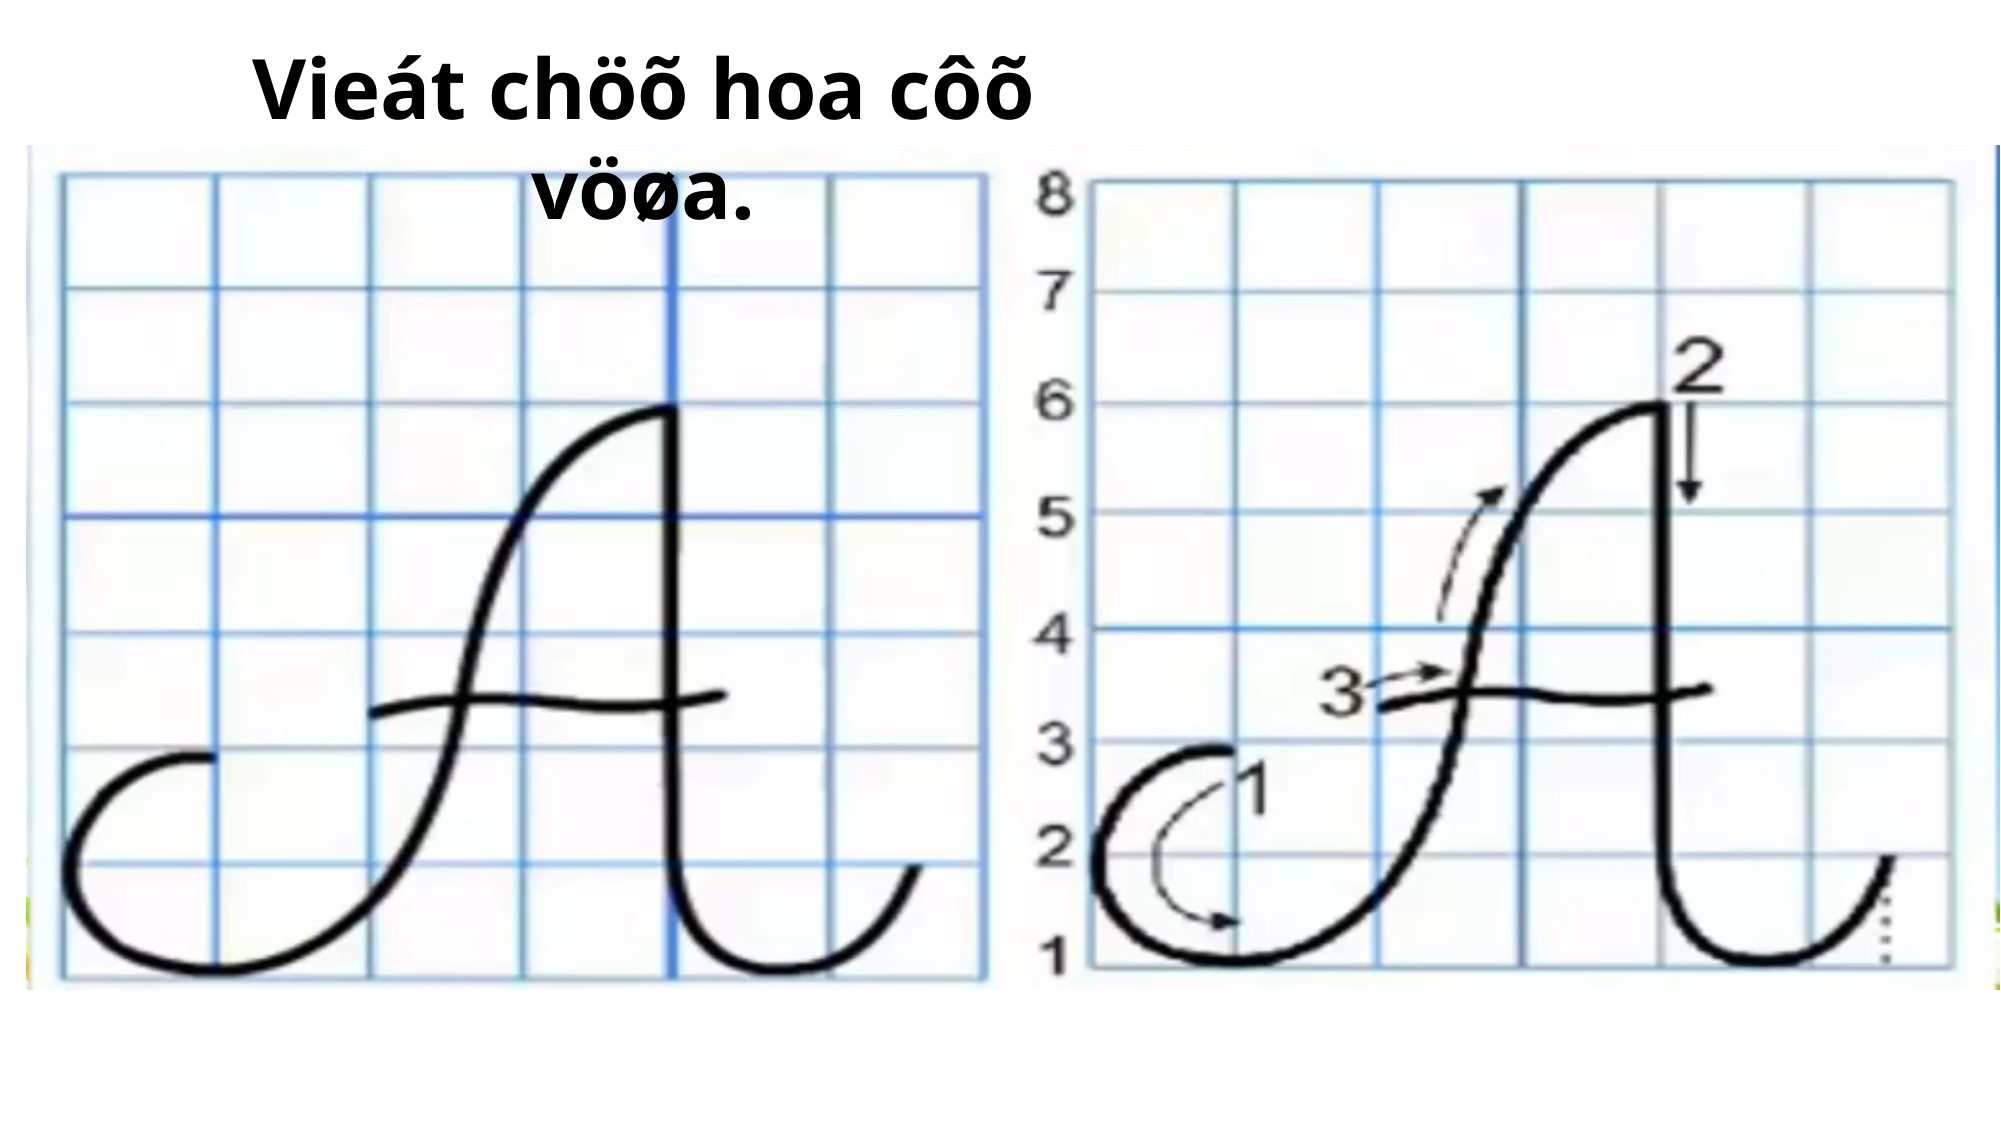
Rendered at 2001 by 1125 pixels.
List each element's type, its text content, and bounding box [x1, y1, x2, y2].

text_box Vieát chöõ hoa côõ vöøa. [164, 28, 1123, 145]
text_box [25, 145, 2000, 991]
